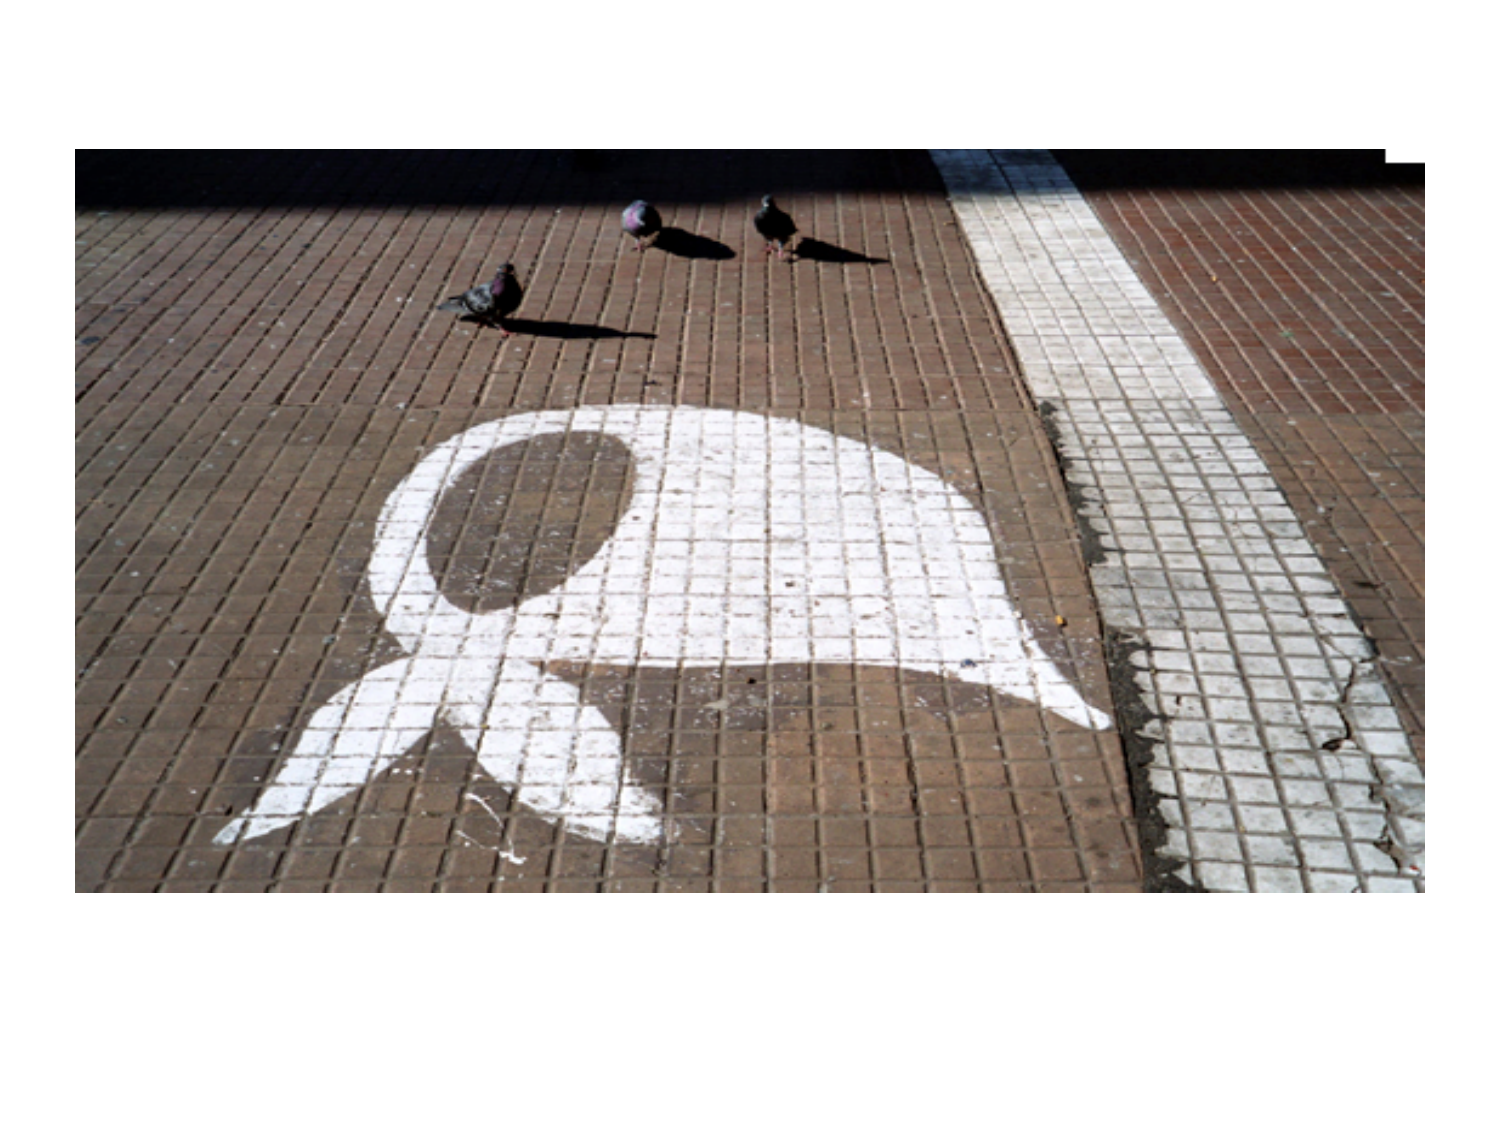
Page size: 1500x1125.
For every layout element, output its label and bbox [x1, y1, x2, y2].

list [74, 149, 1426, 893]
